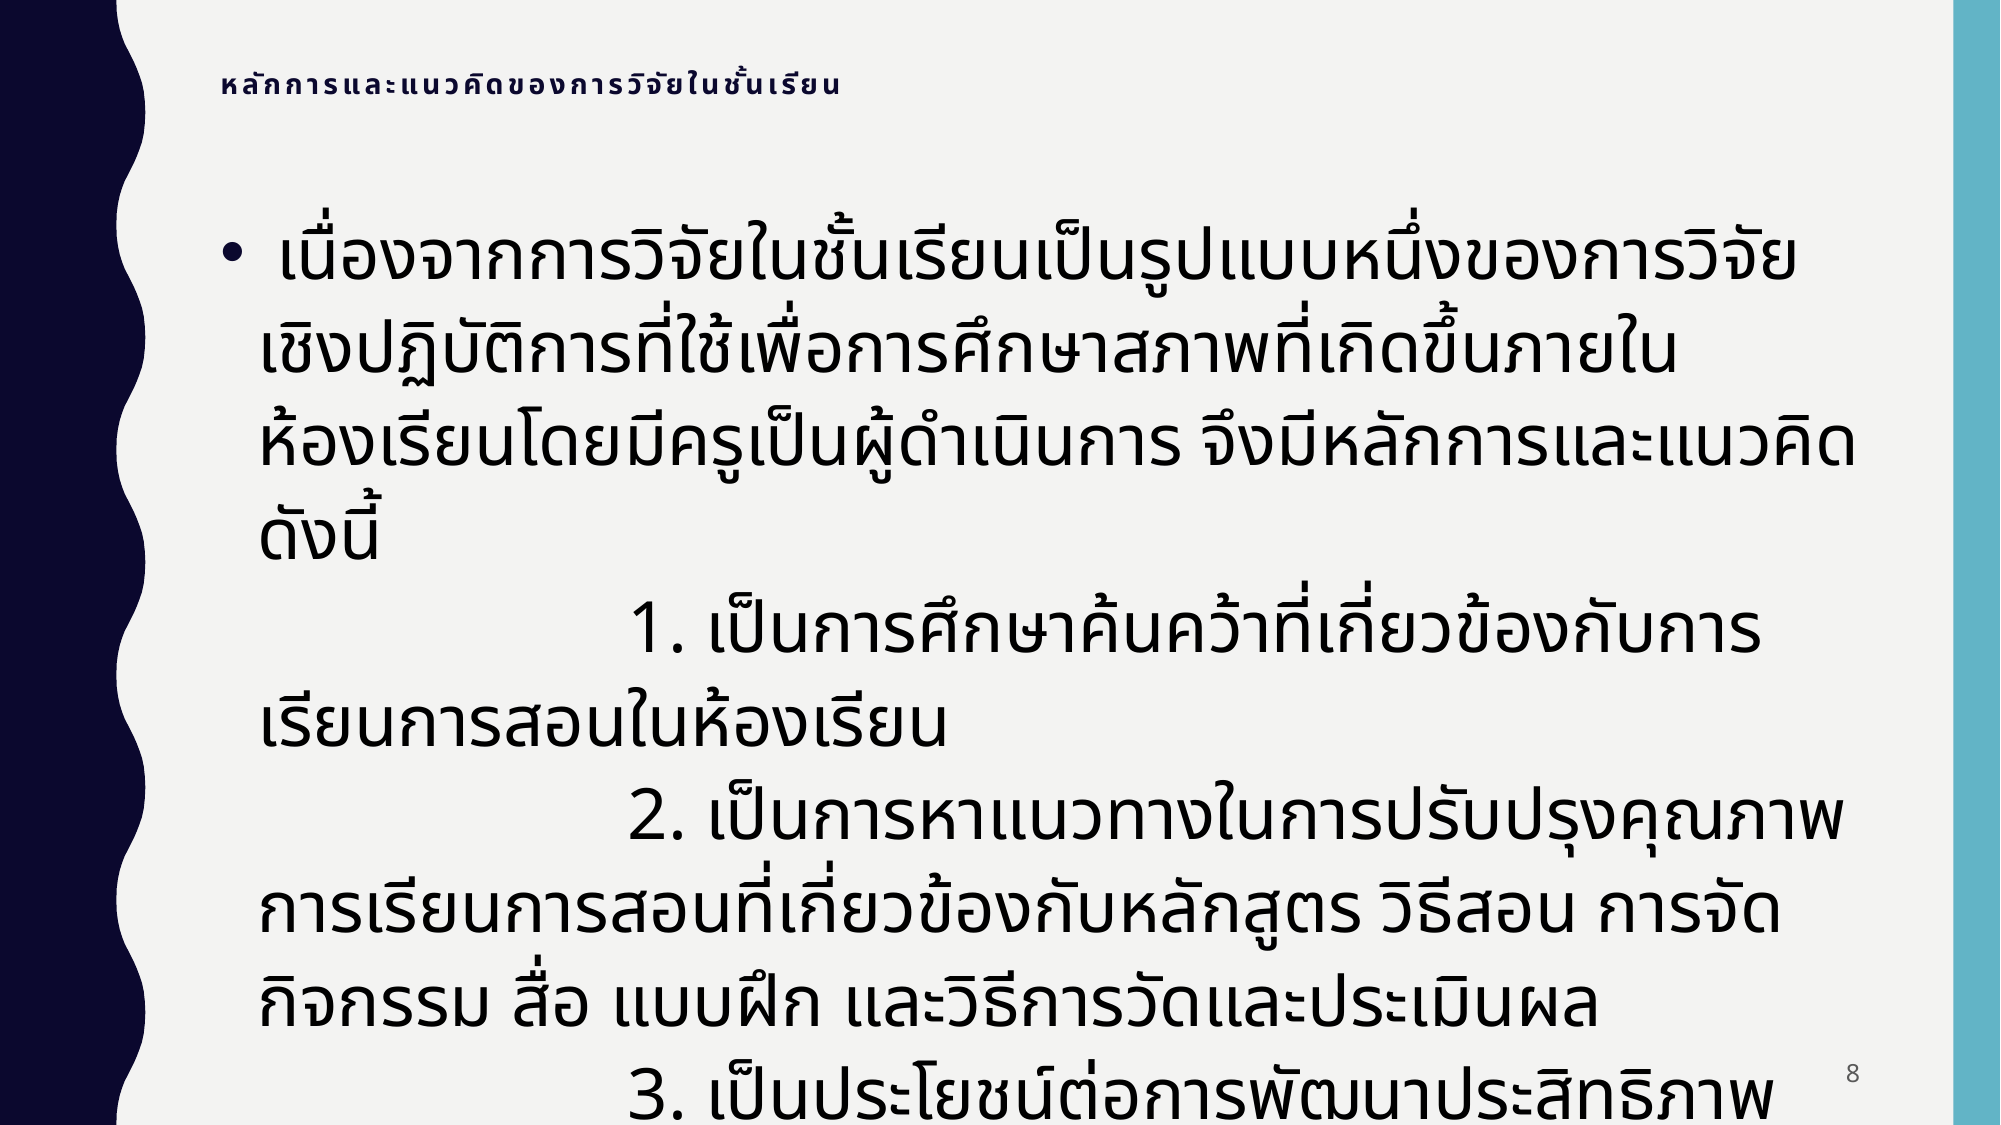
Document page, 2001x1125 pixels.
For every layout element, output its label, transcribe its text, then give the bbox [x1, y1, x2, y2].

slide_number 8 [1412, 1045, 1875, 1103]
title หลักการและแนวคิดของการวิจัยในชั้นเรียน [205, 62, 1875, 192]
list เนื่องจากการวิจัยในชั้นเรียนเป็นรูปแบบหนึ่งของการวิจัยเชิงปฏิบัติการที่ใช้เพื่อการศึกษาสภาพที่เกิดขึ้นภายในห้องเรียนโดยมีครูเป็นผู้ดำเนินการ จึงมีหลักการและแนวคิดดังนี้ 1. เป็นการศึกษาค้นคว้าที่เกี่ยวข้องกับการเรียนการสอนในห้องเรียน 2. เป็นการหาแนวทางในการปรับปรุงคุณภาพการเรียนการสอนที่เกี่ยวข้องกับหลักสูตร วิธีสอน การจัดกิจกรรม สื่อ แบบฝึก และวิธีการวัดและประเมินผล 3. เป็นประโยชน์ต่อการพัฒนาประสิทธิภาพการเรียนการสอน [205, 192, 1875, 1063]
